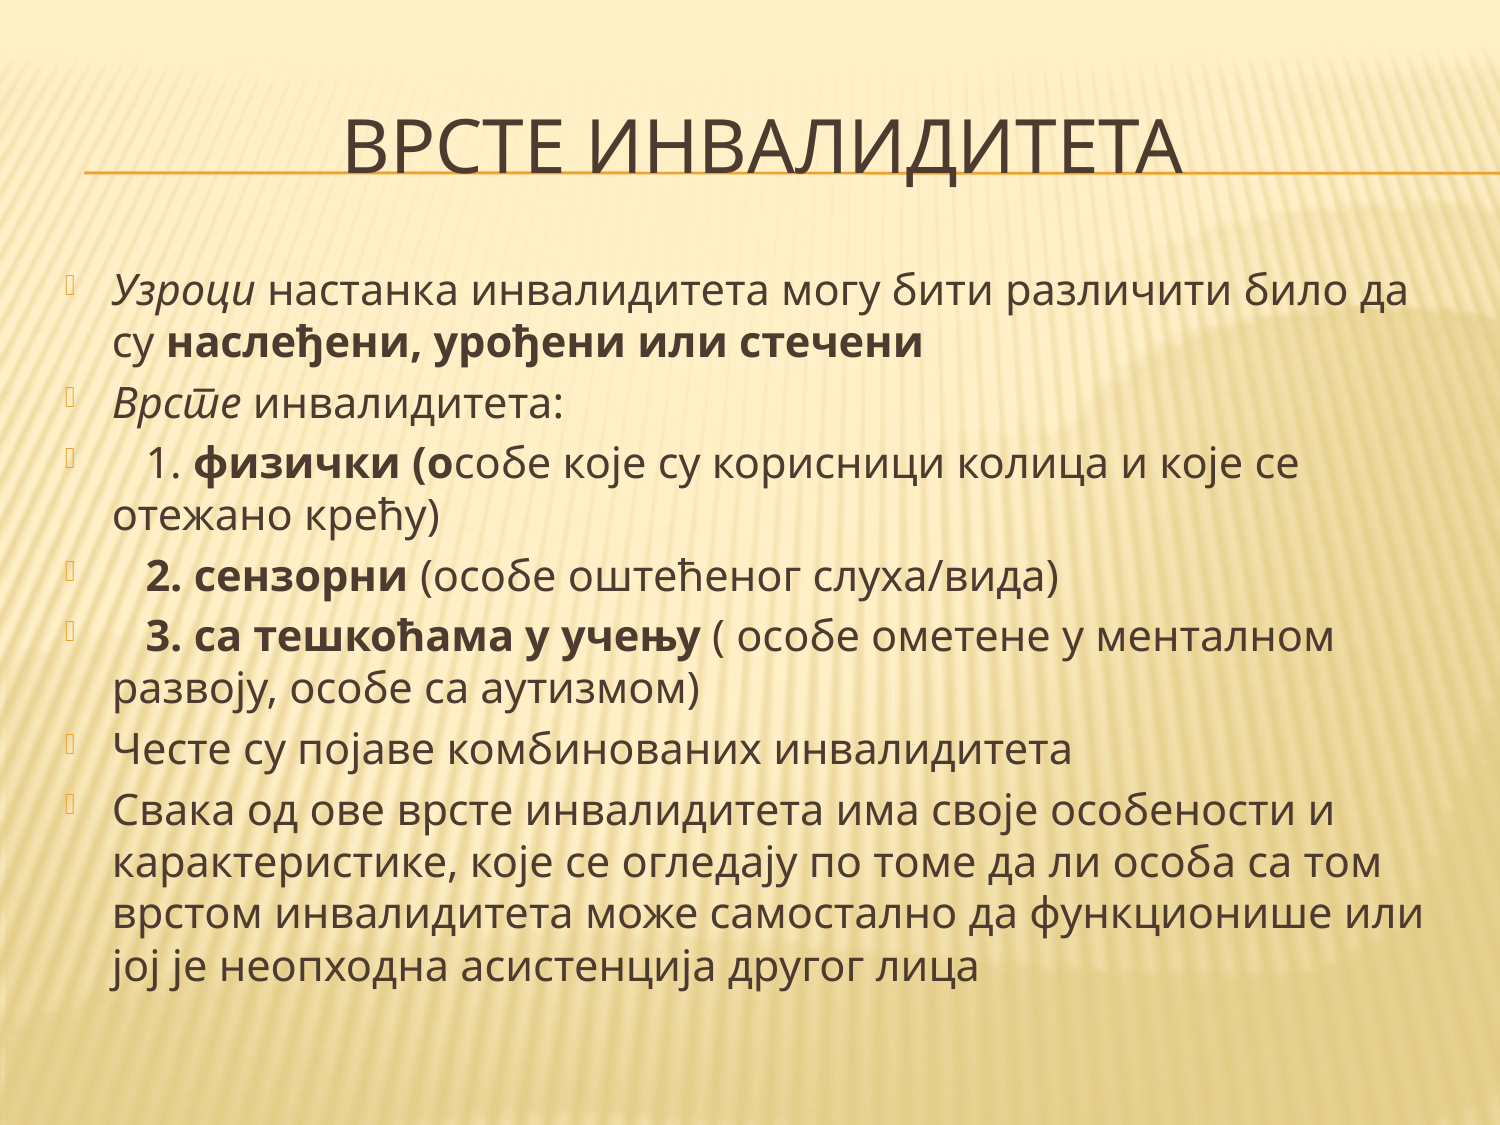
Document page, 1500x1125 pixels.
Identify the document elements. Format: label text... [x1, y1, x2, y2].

title ВРСТЕ ИНВАЛИДИТЕТА [50, 75, 1475, 213]
list Узроци настанка инвалидитета могу бити различити било да су наслеђени, урођени или стечени Врсте инвалидитета: 1. физички (особе које су корисници колица и које се отежано крећу) 2. сензорни (особе оштећеног слуха/вида) 3. са тешкоћама у учењу ( особе ометене у менталном развоју, особе са аутизмом) Честе су појаве комбинованих инвалидитета Свака од ове врсте инвалидитета има своје особености и карактеристике, које се огледају по томе да ли особа са том врстом инвалидитета може самостално да функционише или јој је неопходна асистенција другог лица [50, 254, 1475, 998]
